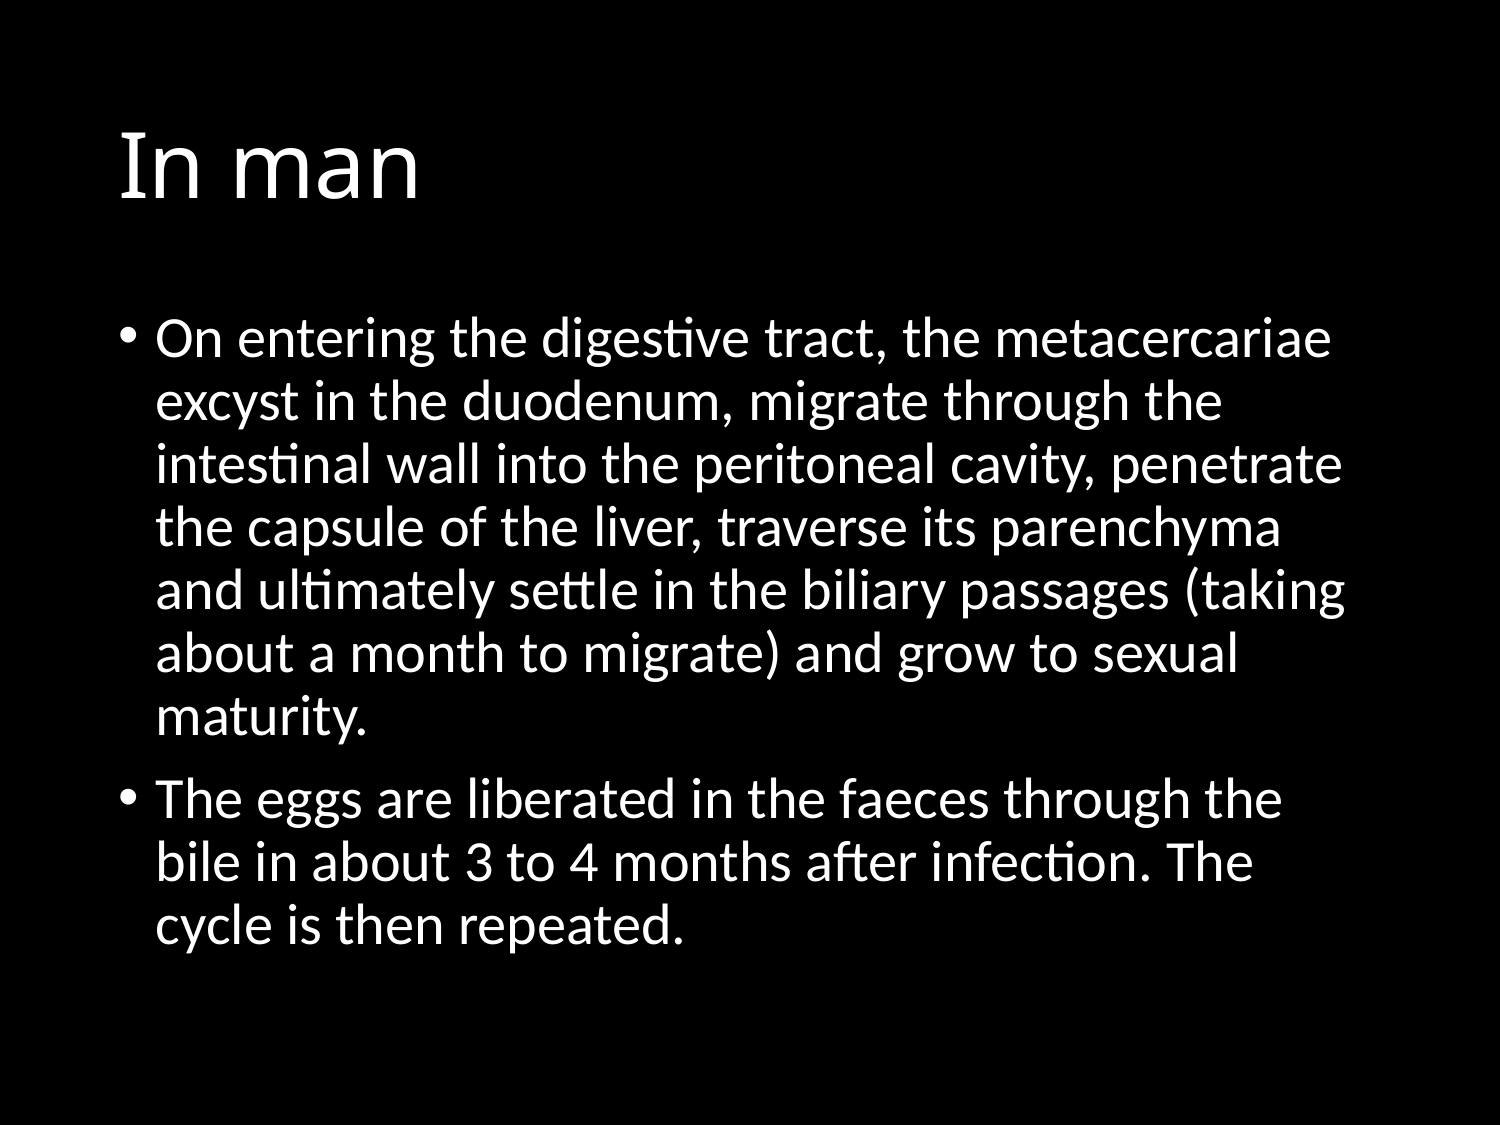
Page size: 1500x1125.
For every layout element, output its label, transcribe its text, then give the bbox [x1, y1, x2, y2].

list On entering the digestive tract, the metacercariae excyst in the duodenum, migrate through the intestinal wall into the peritoneal cavity, penetrate the capsule of the liver, traverse its parenchyma and ultimately settle in the biliary passages (taking about a month to migrate) and grow to sexual maturity. The eggs are liberated in the faeces through the bile in about 3 to 4 months after infection. The cycle is then repeated. [103, 299, 1397, 1014]
title In man [103, 59, 1397, 278]
